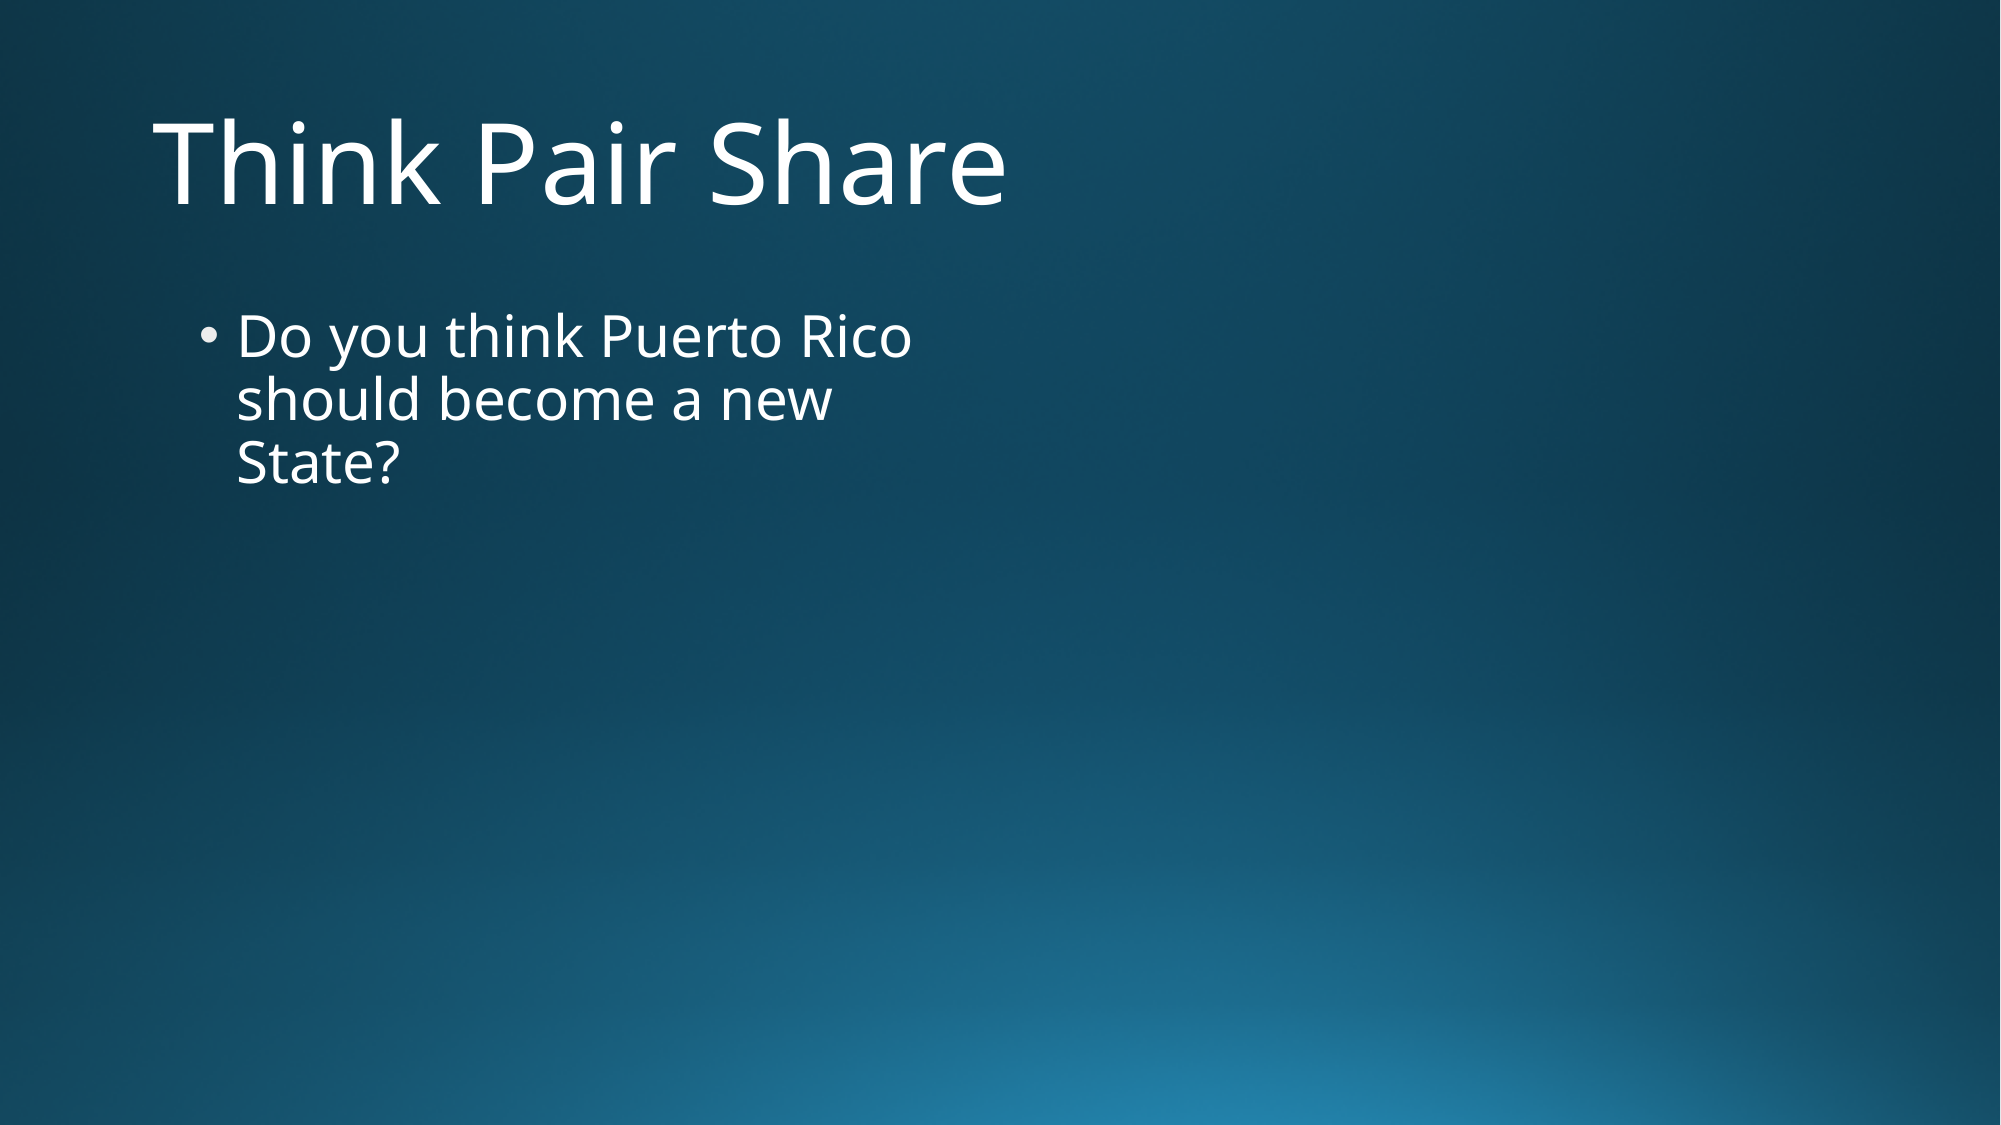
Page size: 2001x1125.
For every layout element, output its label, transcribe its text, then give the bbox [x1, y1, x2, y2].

title Think Pair Share [137, 59, 1863, 278]
picture [0, 0, 2001, 1125]
list Do you think Puerto Rico should become a new State? [183, 299, 1009, 1014]
